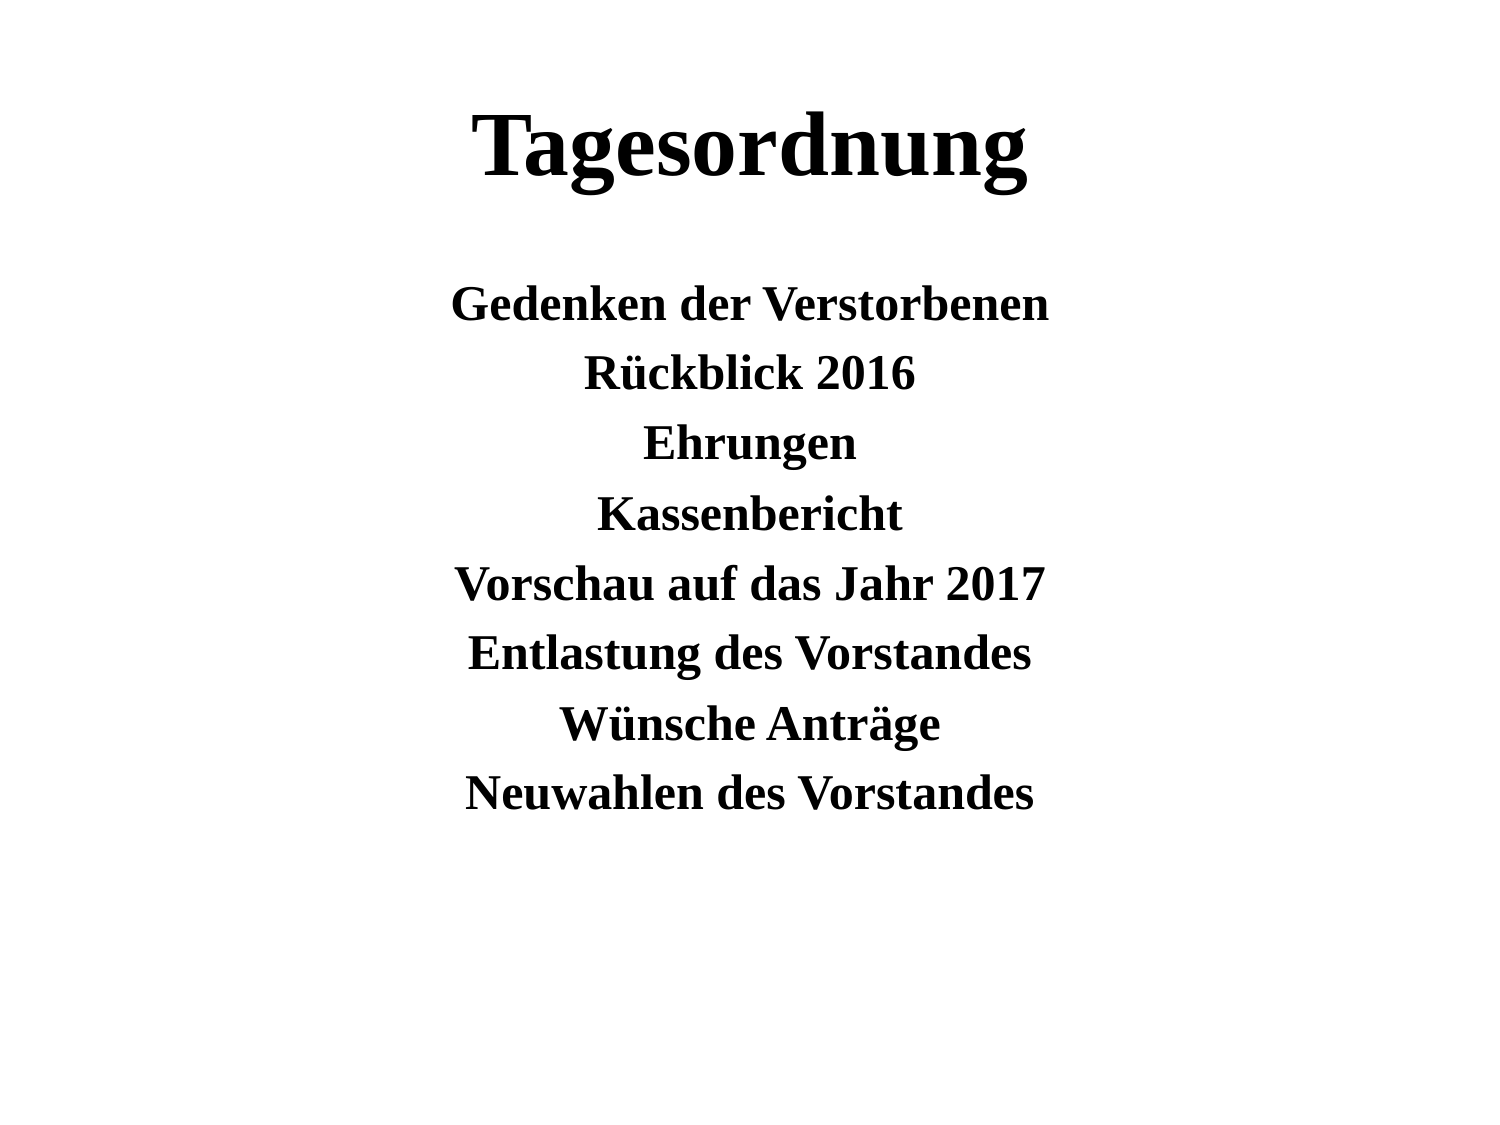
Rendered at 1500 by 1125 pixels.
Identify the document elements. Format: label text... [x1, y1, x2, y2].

title Tagesordnung [75, 45, 1425, 233]
list Gedenken der Verstorbenen Rückblick 2016 Ehrungen Kassenbericht Vorschau auf das Jahr 2017 Entlastung des Vorstandes Wünsche Anträge Neuwahlen des Vorstandes [75, 262, 1425, 1005]
